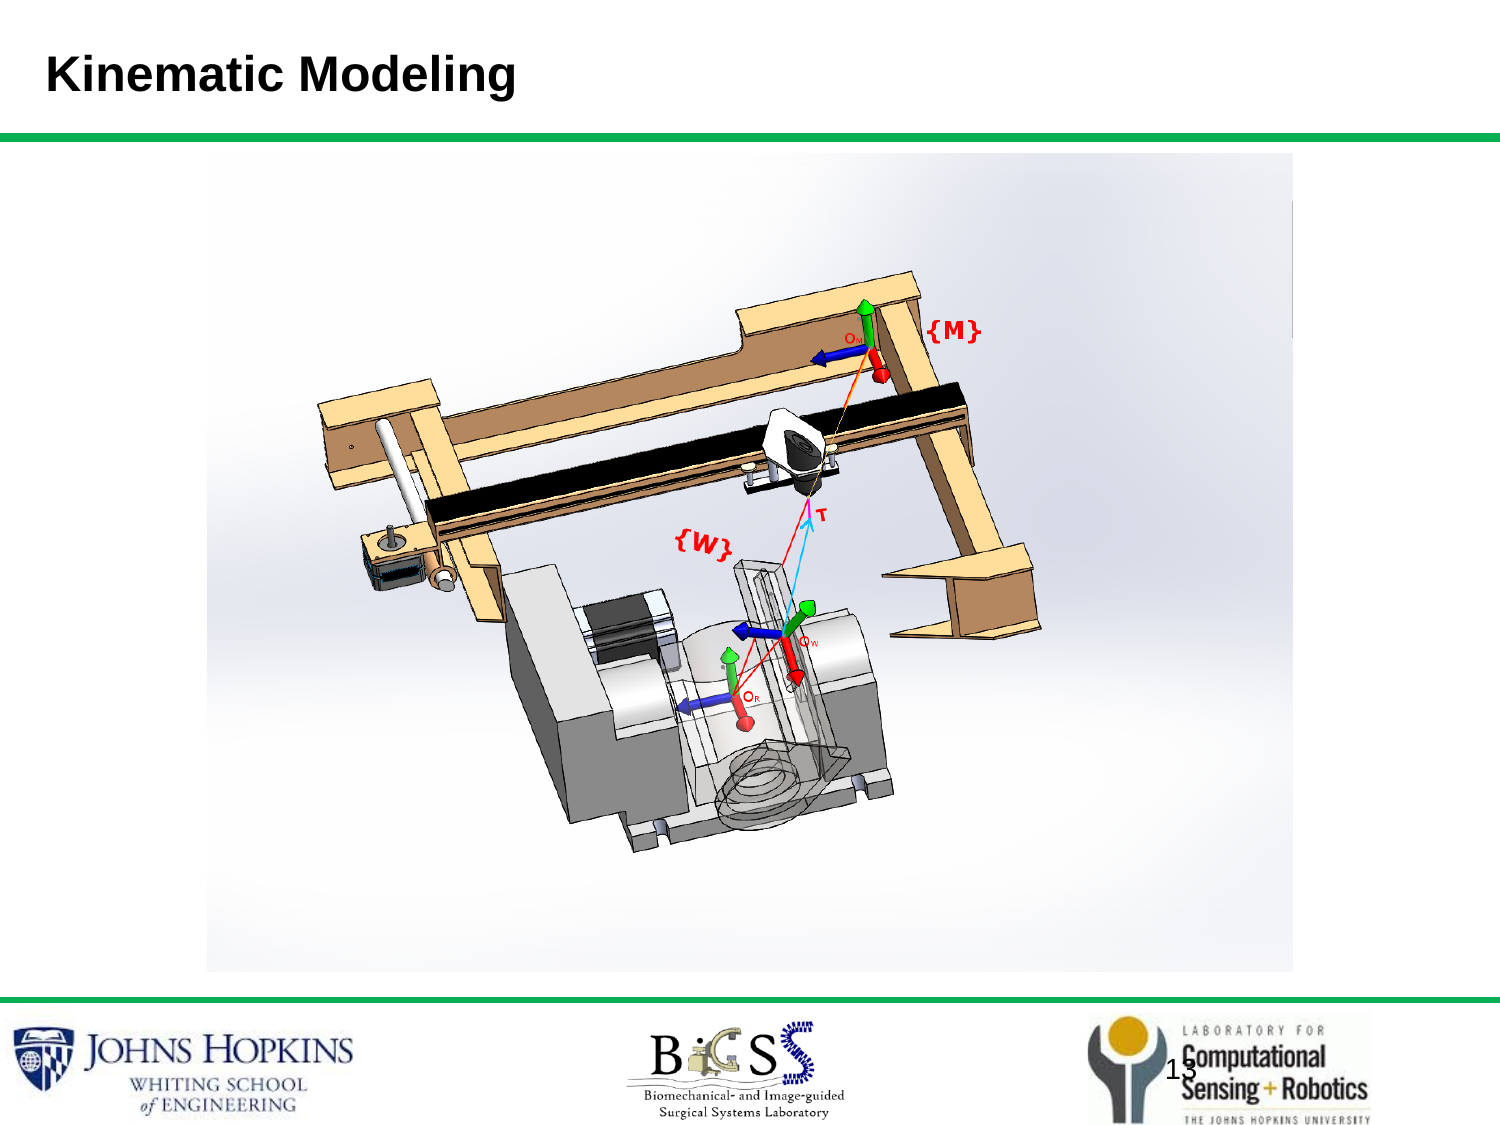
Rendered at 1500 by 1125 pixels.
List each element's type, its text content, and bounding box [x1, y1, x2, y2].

picture [1087, 1012, 1372, 1125]
picture [612, 1006, 850, 1125]
text_box Kinematic Modeling [30, 26, 893, 133]
picture [207, 153, 1293, 972]
slide_number 13 [1149, 1037, 1500, 1098]
picture [0, 1003, 375, 1125]
